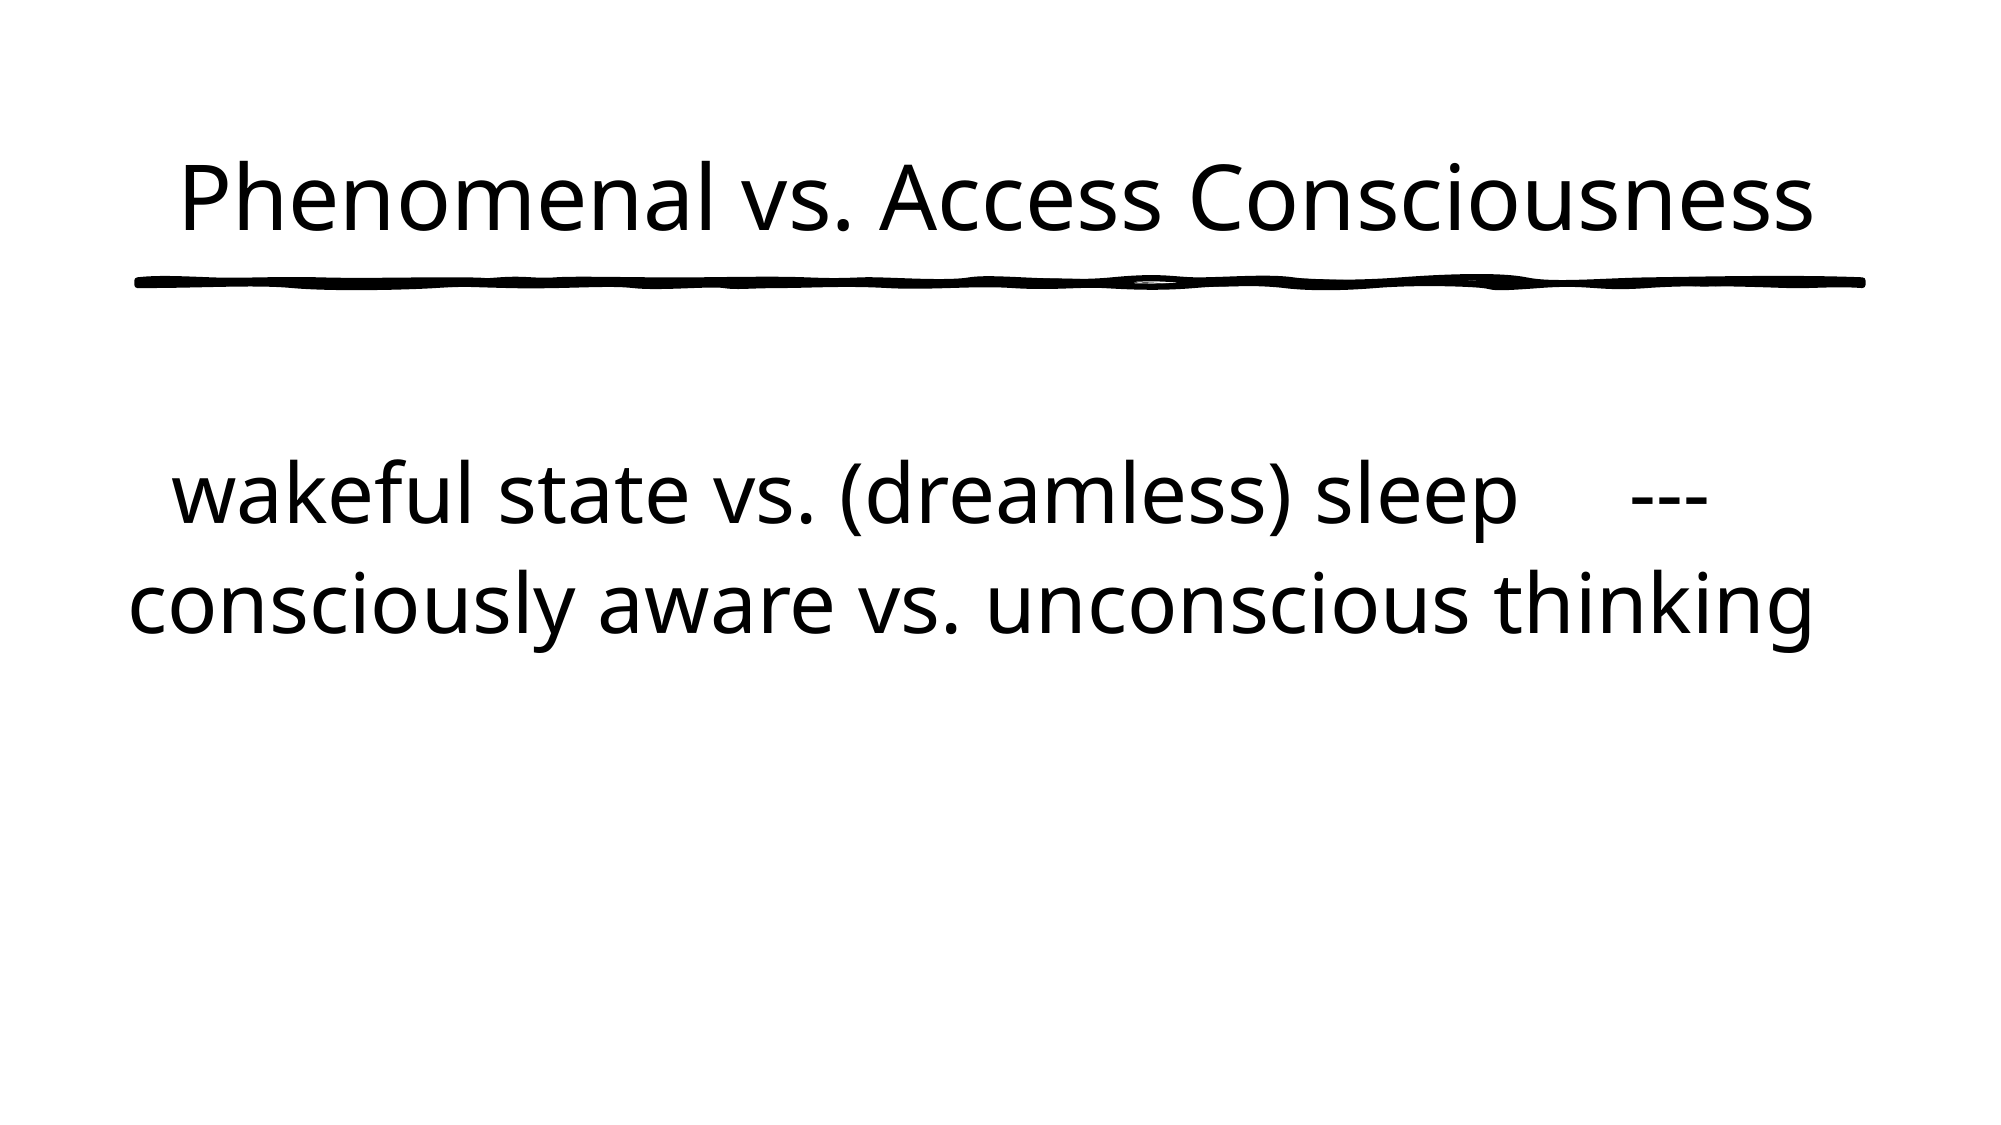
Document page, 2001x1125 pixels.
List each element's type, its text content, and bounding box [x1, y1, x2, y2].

text_box Phenomenal vs. Access Consciousness [162, 84, 1888, 303]
list wakeful state vs. (dreamless) sleep --- consciously aware vs. unconscious thinking [112, 302, 1938, 1000]
